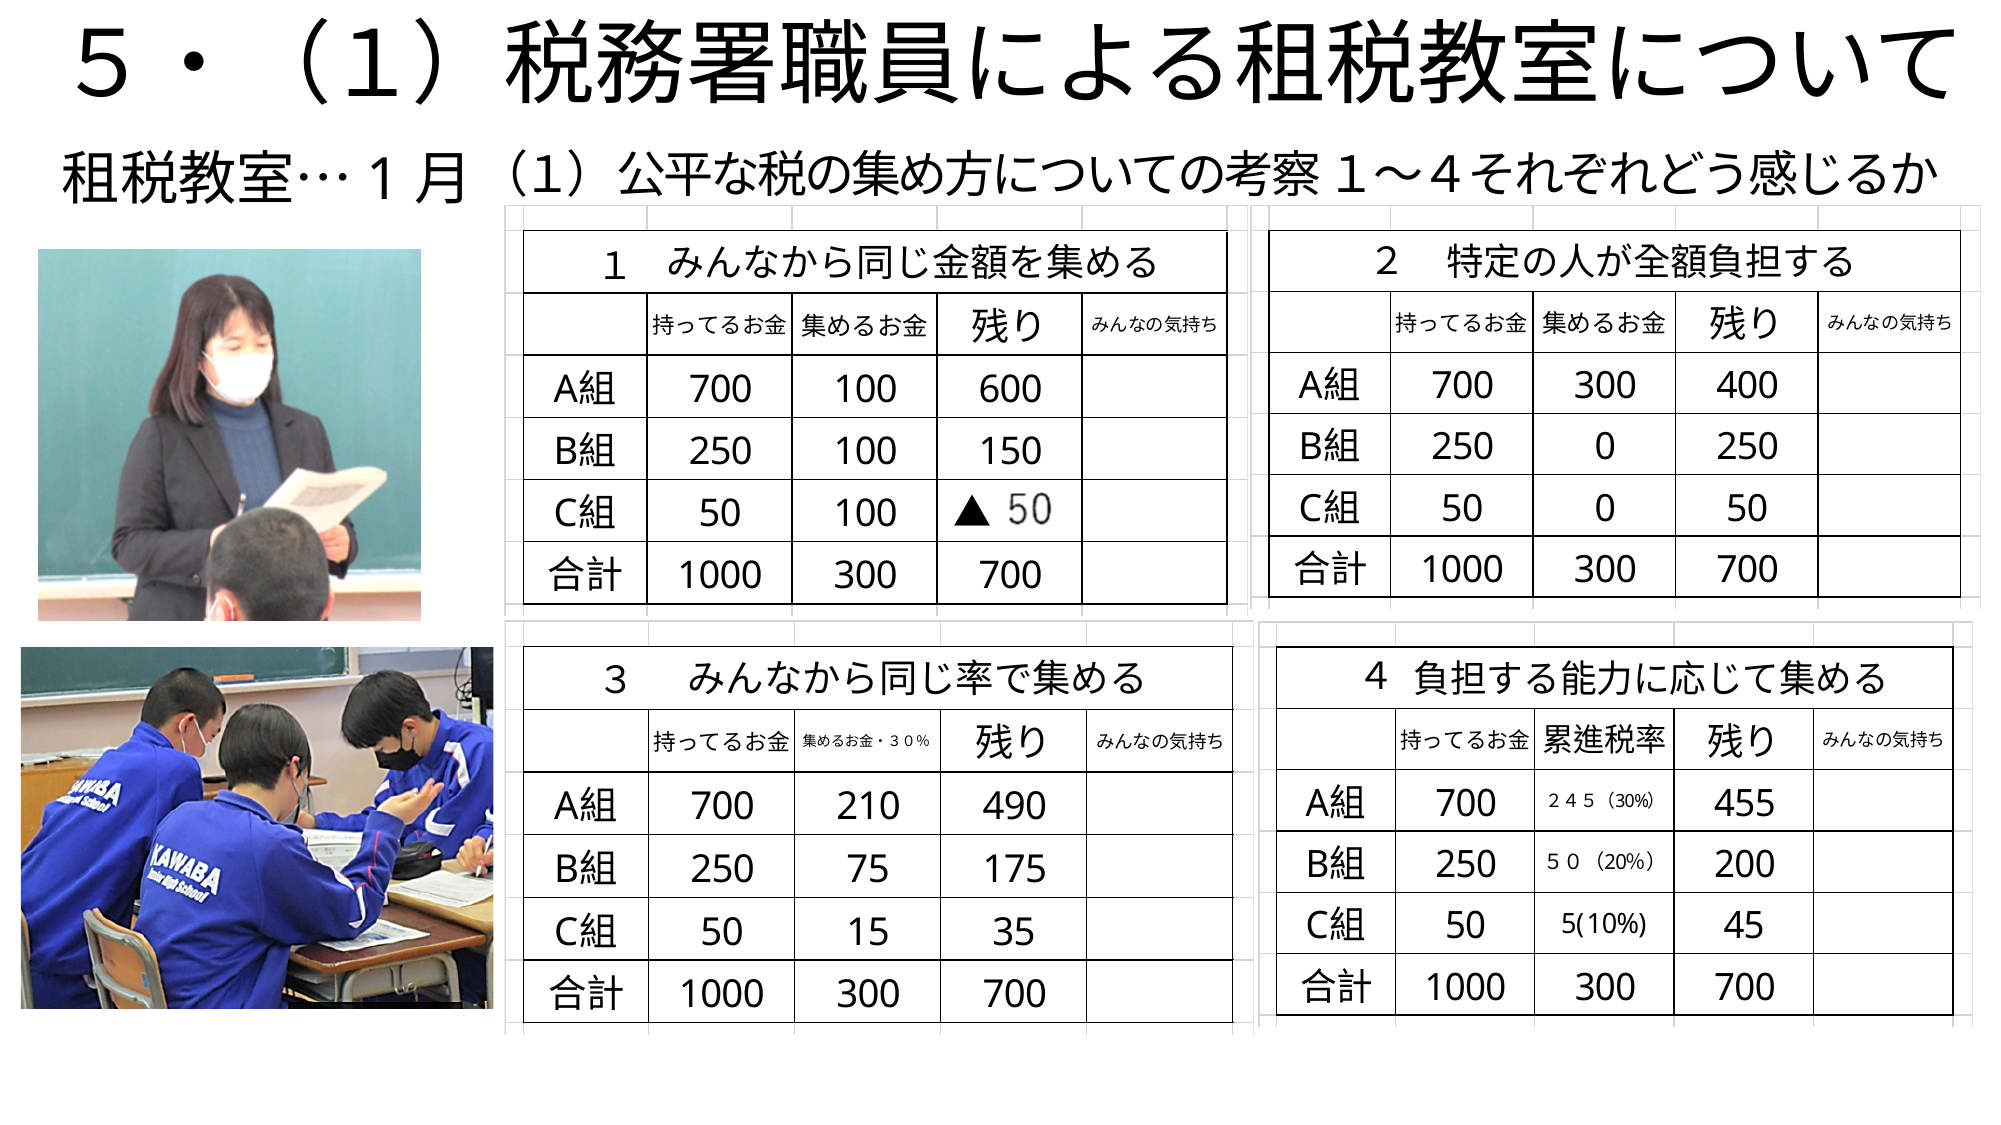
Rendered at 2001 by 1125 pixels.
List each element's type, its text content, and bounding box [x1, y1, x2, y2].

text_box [504, 204, 1249, 618]
picture [1250, 204, 1982, 611]
text_box （１）公平な税の集め方についての考察 １～４それぞれどう感じるか [464, 135, 1994, 211]
picture [504, 620, 1255, 1037]
text_box 租税教室…1月 [47, 133, 511, 219]
picture [20, 647, 494, 1009]
picture [38, 249, 421, 621]
picture [1258, 621, 1974, 1029]
text_box ５・（１）税務署職員による租税教室について [24, 0, 1993, 122]
